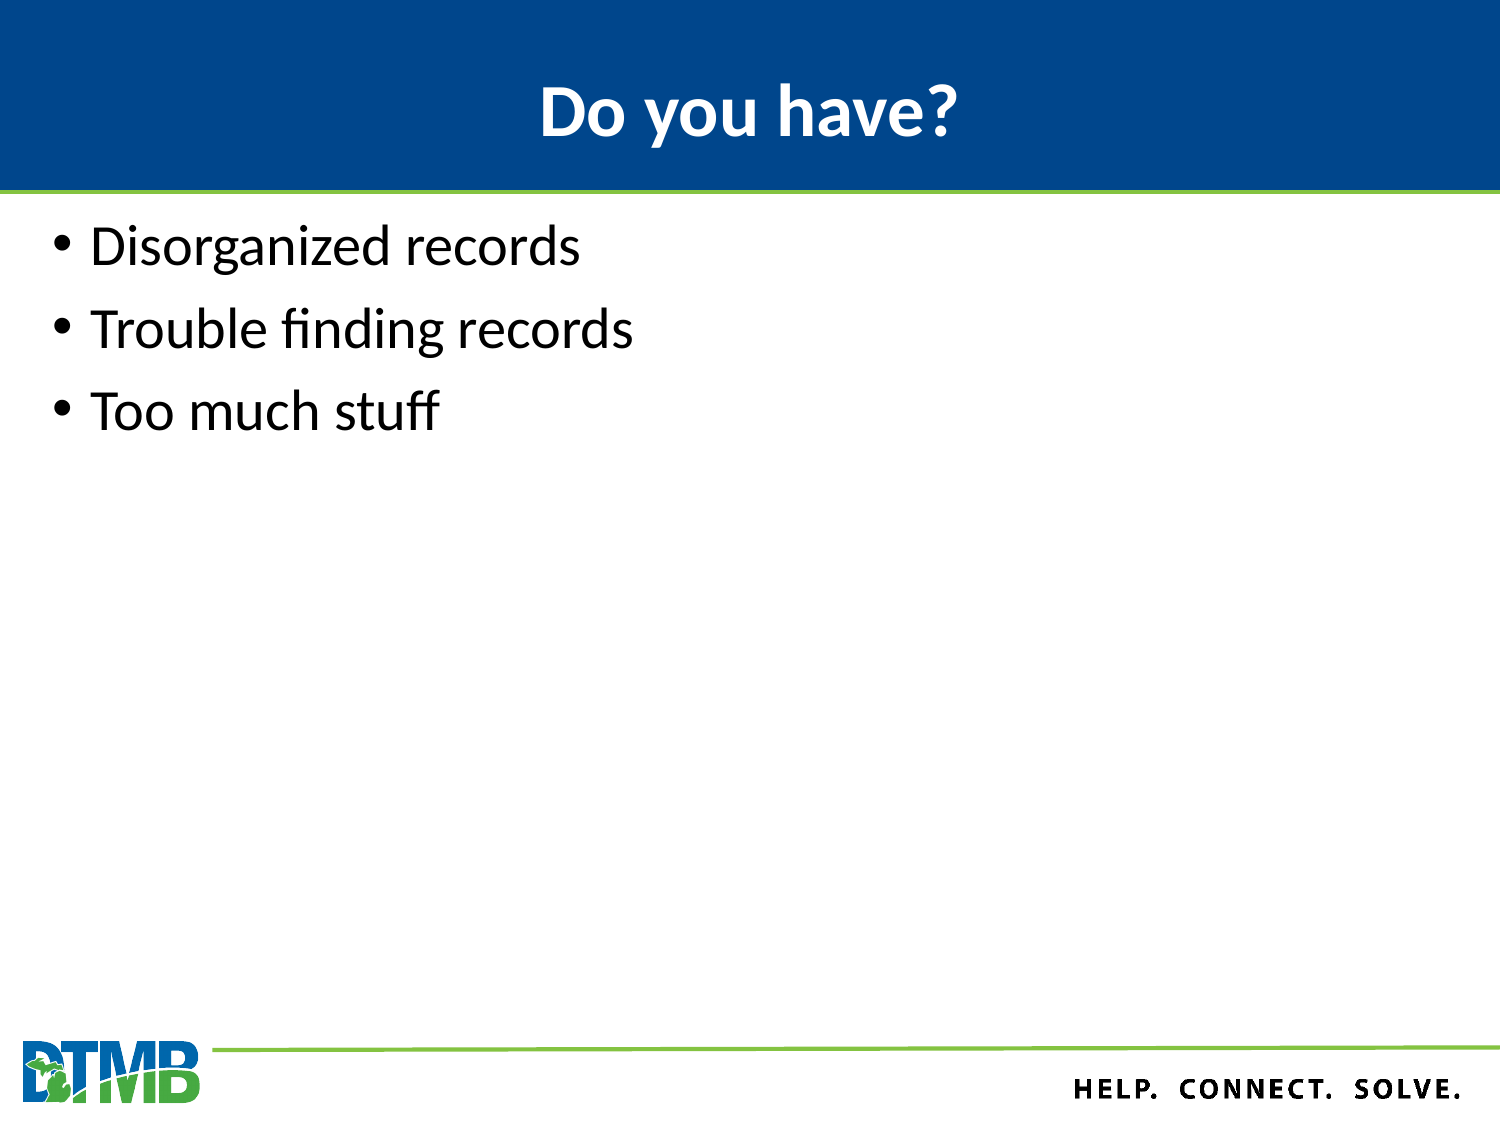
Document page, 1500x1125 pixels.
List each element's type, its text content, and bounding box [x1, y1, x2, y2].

title Do you have? [37, 24, 1463, 188]
picture [23, 1041, 200, 1105]
list Disorganized records Trouble finding records Too much stuff [37, 200, 1463, 1050]
picture [1072, 1073, 1463, 1105]
